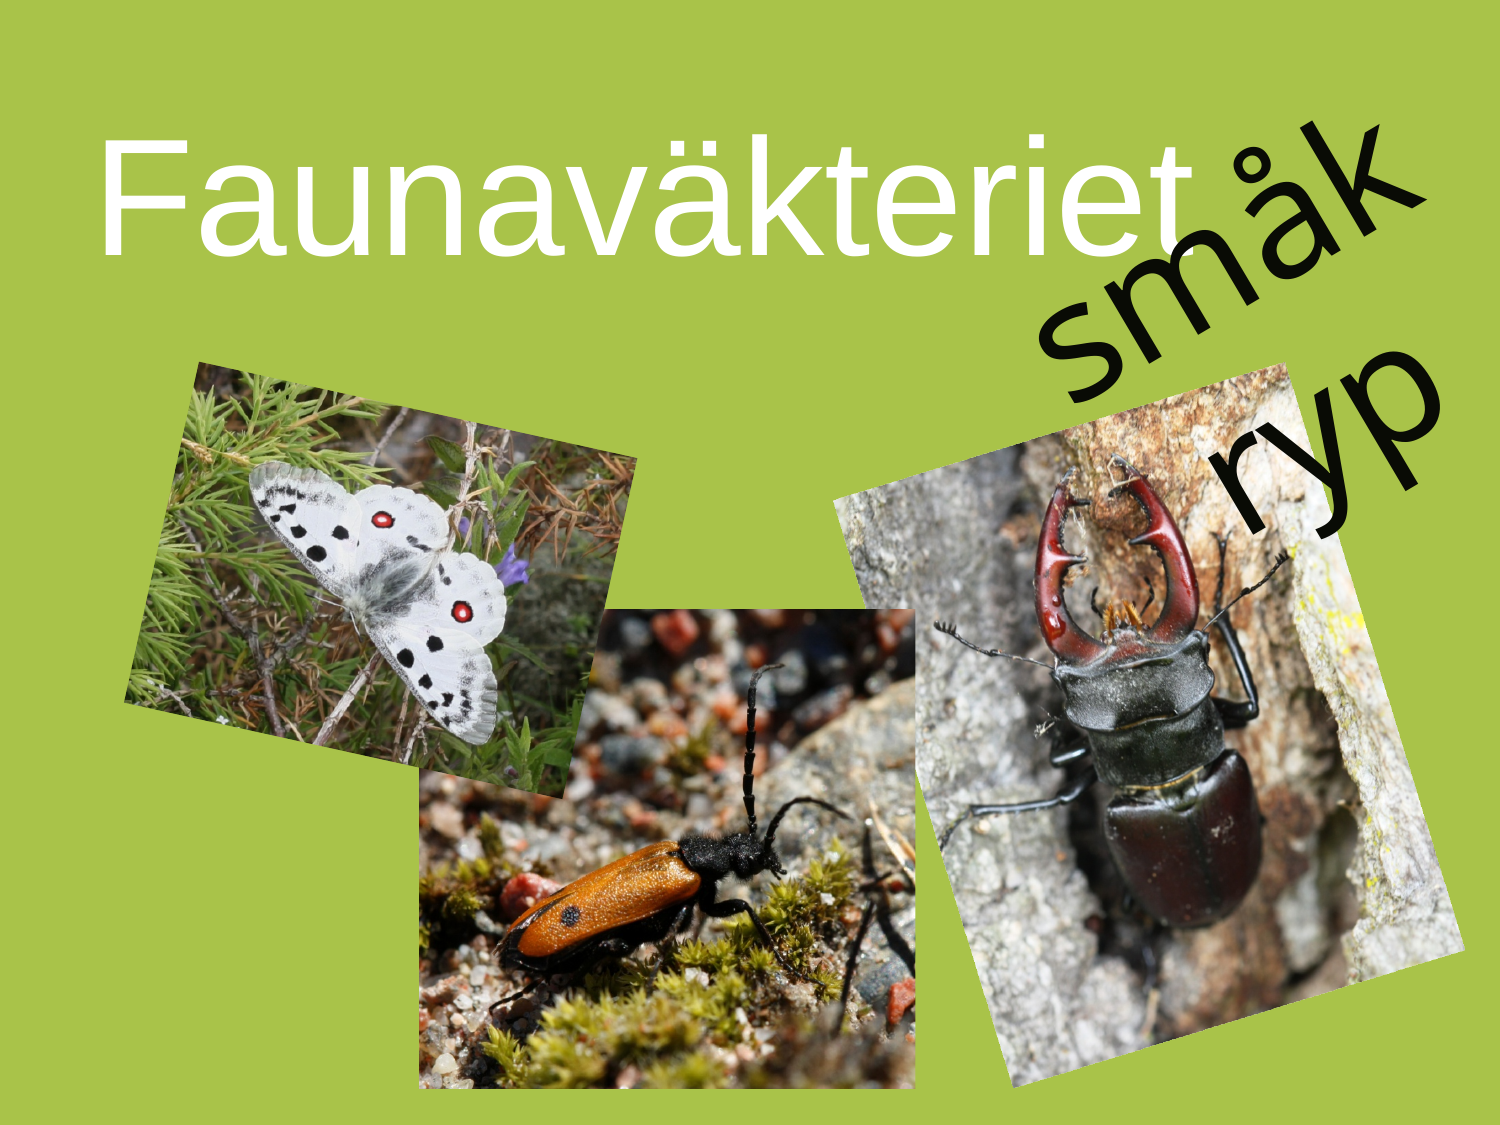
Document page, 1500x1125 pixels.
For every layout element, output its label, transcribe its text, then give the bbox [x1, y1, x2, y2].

text_box småkryp [950, 30, 1466, 441]
picture [123, 361, 1464, 1089]
title Faunaväkteriet [29, 68, 1305, 310]
